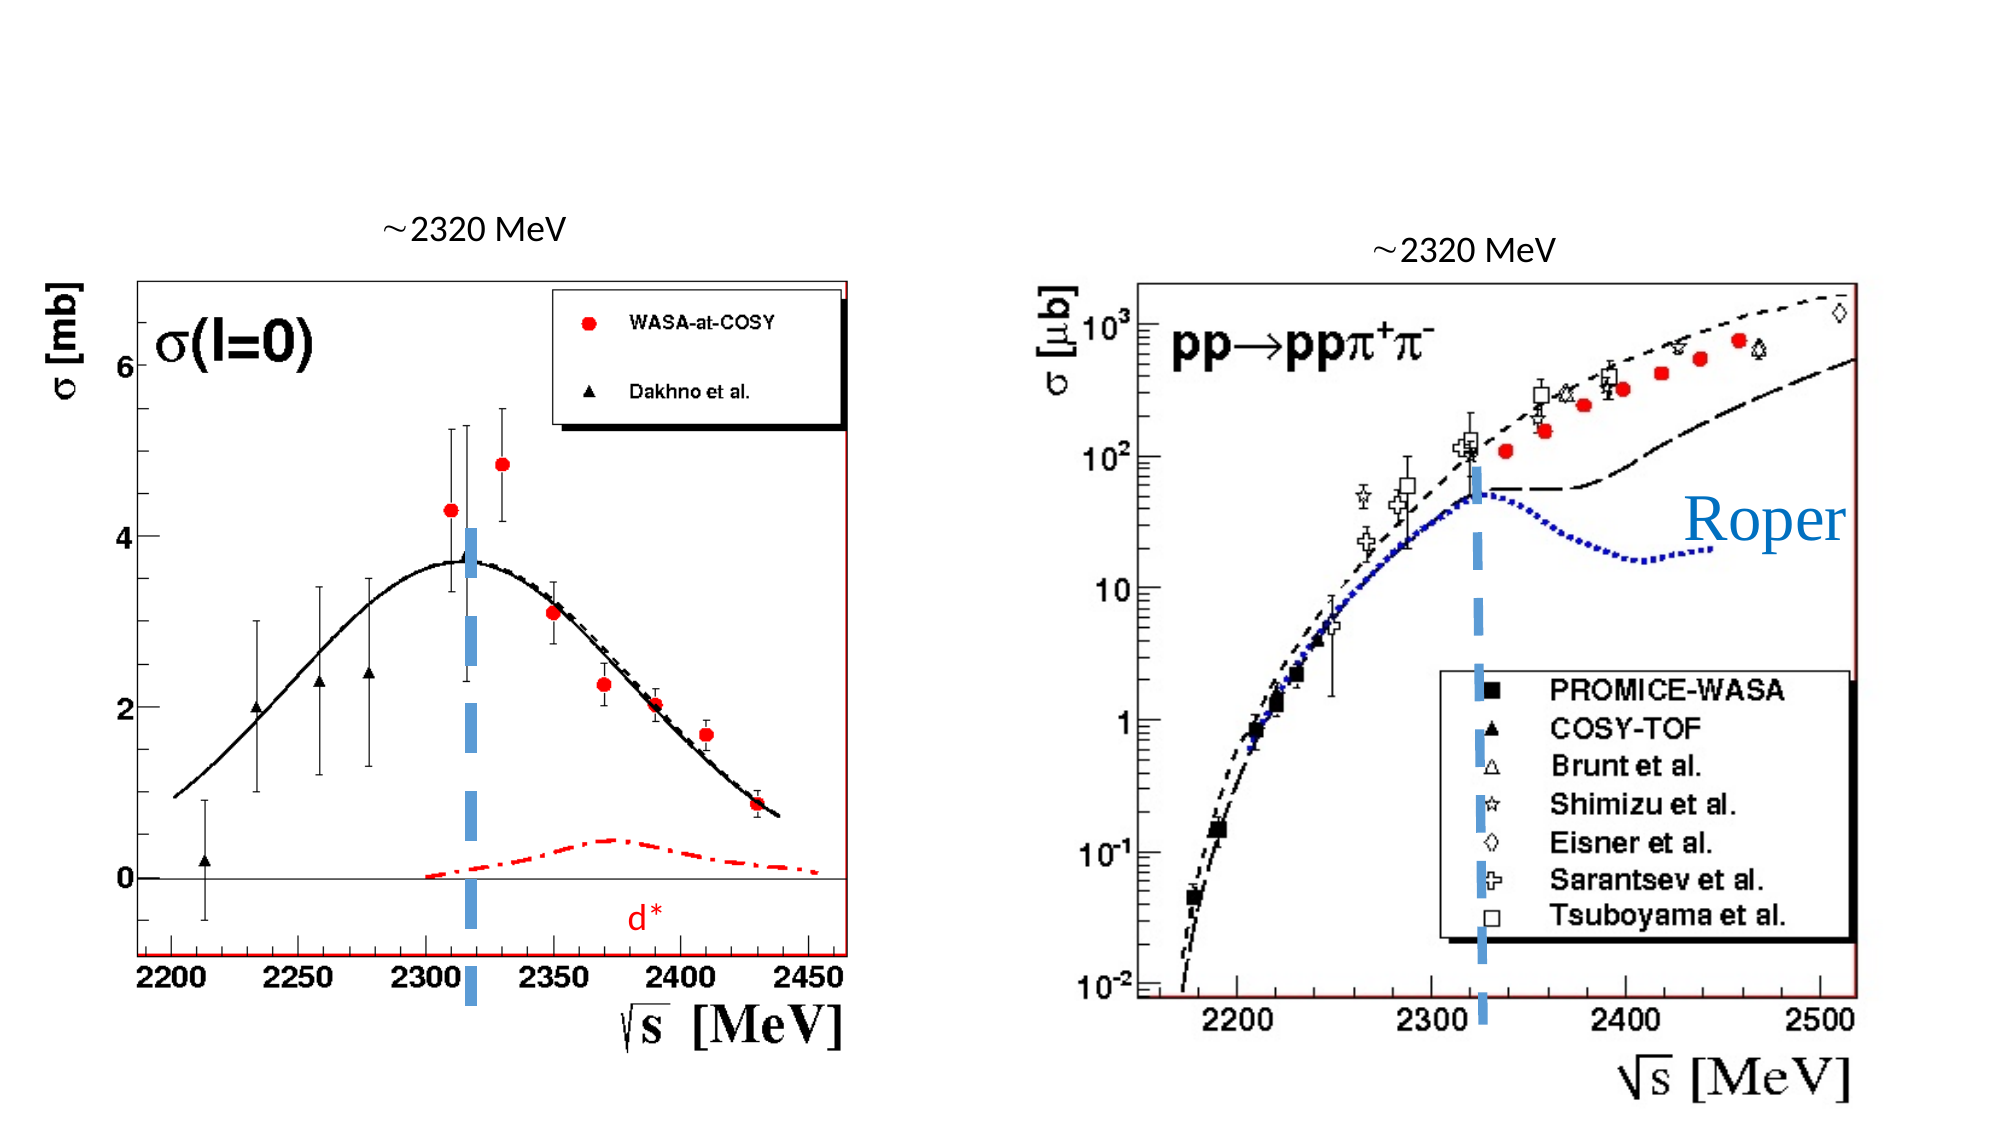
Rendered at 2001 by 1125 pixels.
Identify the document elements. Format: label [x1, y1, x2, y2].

text_box [1476, 466, 1484, 1025]
picture [38, 196, 936, 1058]
picture [1031, 196, 1950, 1110]
